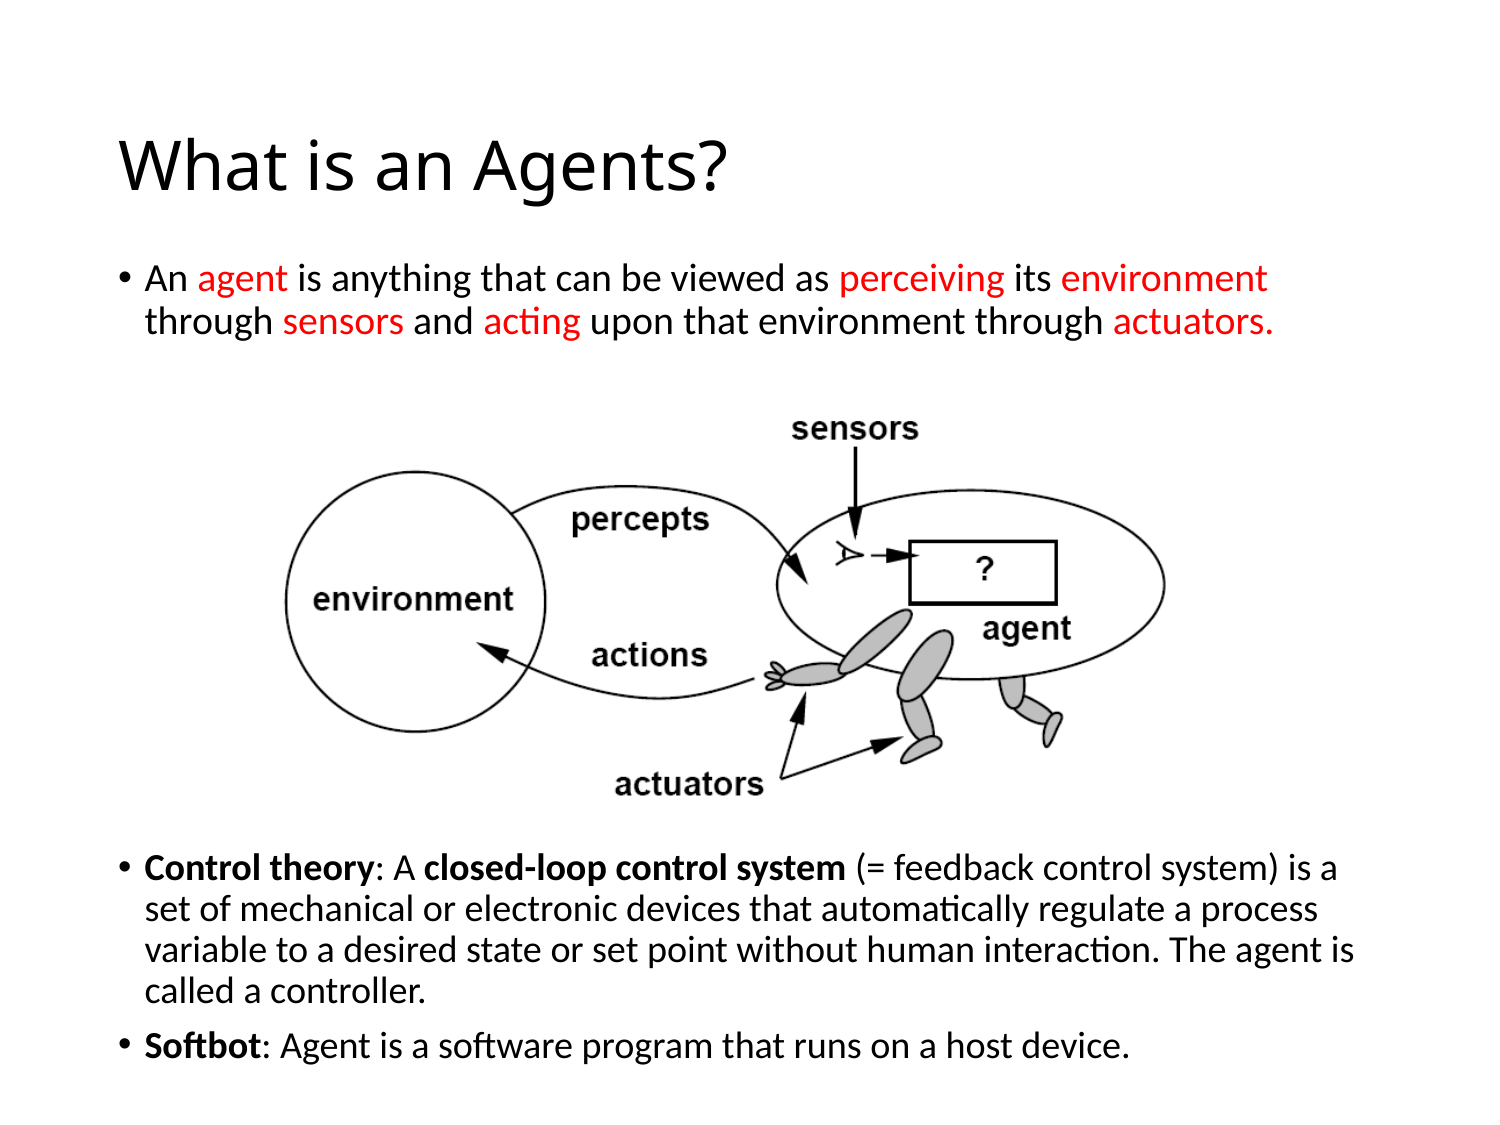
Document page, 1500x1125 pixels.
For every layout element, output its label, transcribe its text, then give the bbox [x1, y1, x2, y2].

list An agent is anything that can be viewed as perceiving its environment through sensors and acting upon that environment through actuators. Control theory: A closed-loop control system (= feedback control system) is a set of mechanical or electronic devices that automatically regulate a process variable to a desired state or set point without human interaction. The agent is called a controller. Softbot: Agent is a software program that runs on a host device. [103, 249, 1397, 1075]
picture [262, 413, 1188, 813]
title What is an Agents? [103, 59, 1397, 249]
